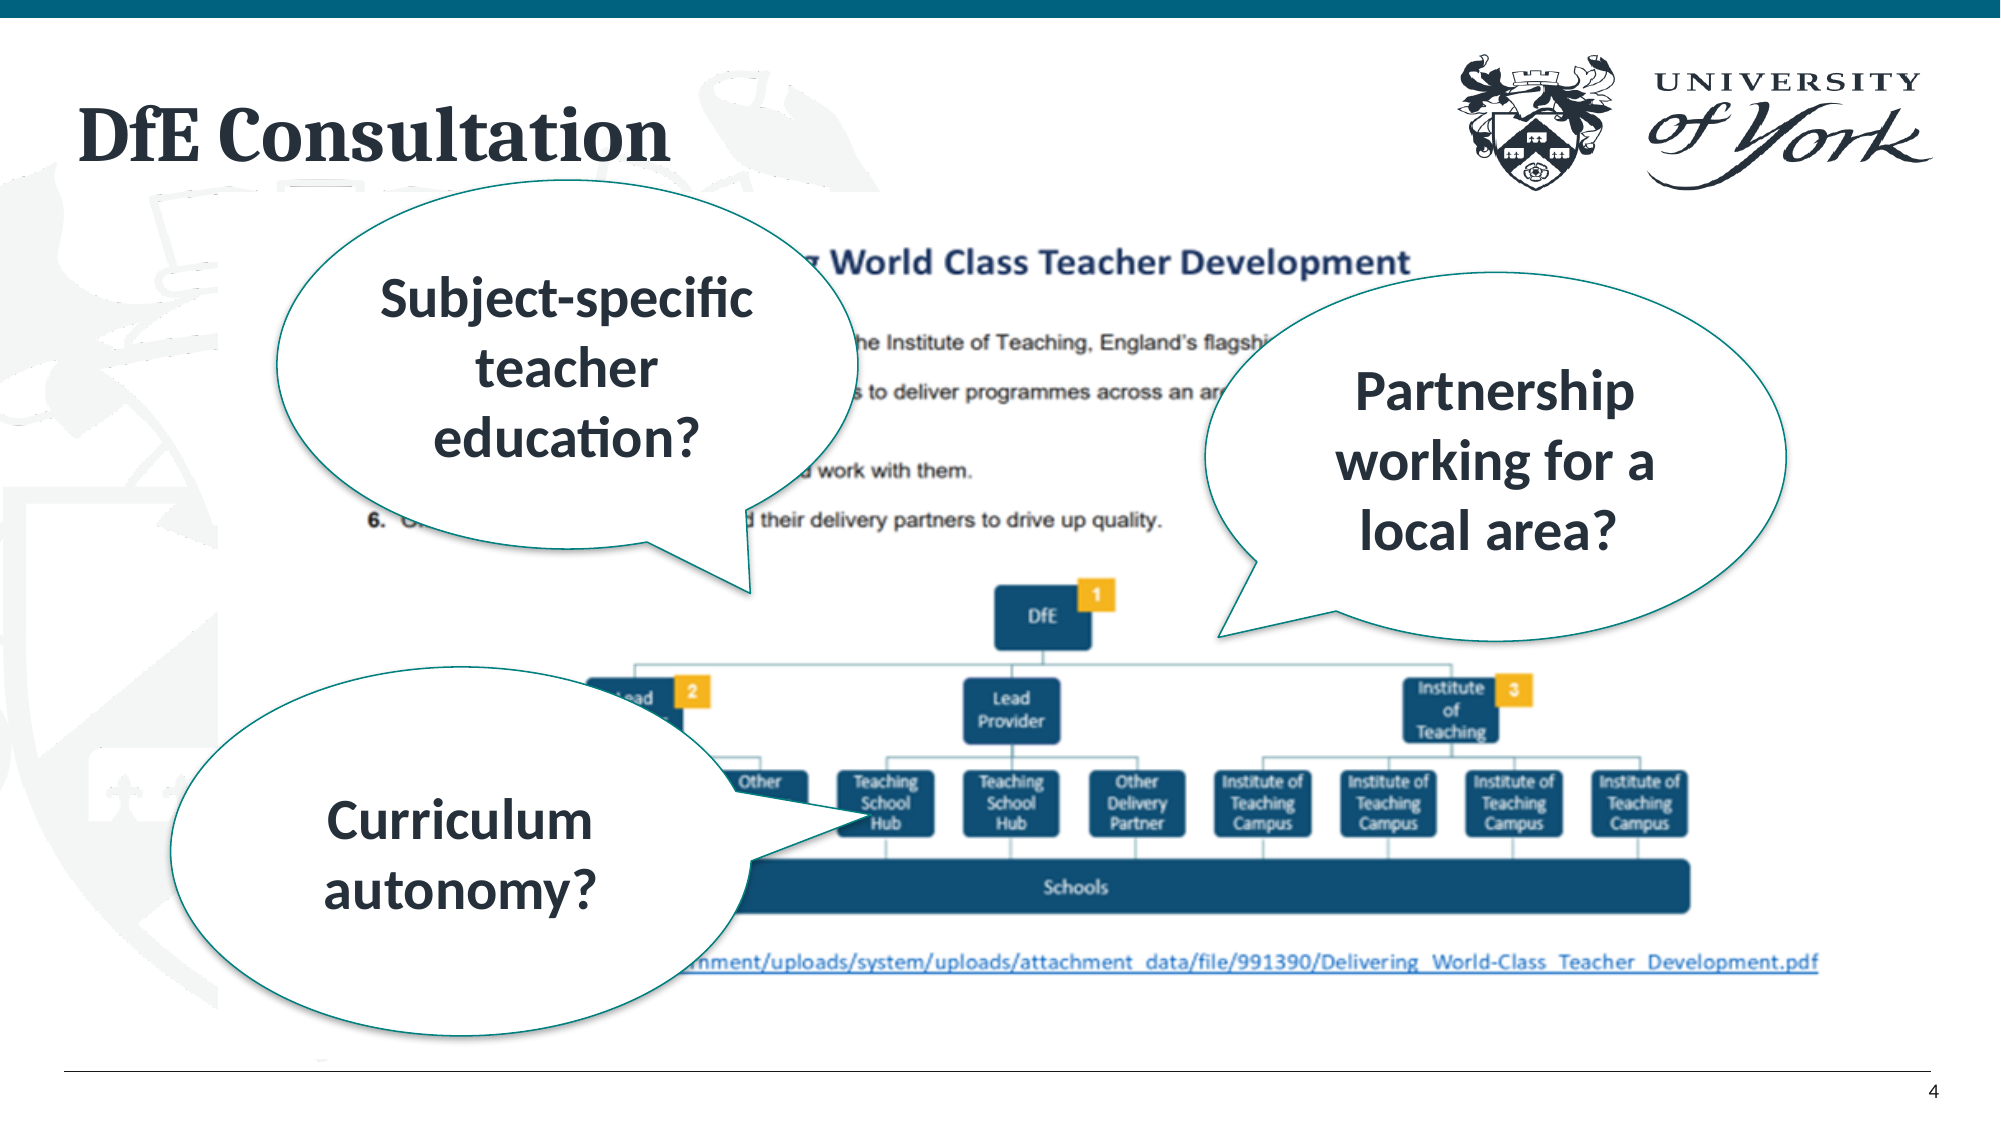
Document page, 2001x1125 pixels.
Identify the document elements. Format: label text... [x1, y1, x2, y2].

text_box Curriculum autonomy? [169, 754, 213, 949]
picture [218, 192, 1866, 1059]
text_box Subject-specific teacher education? [465, 179, 670, 191]
title DfE Consultation [64, 66, 1133, 193]
